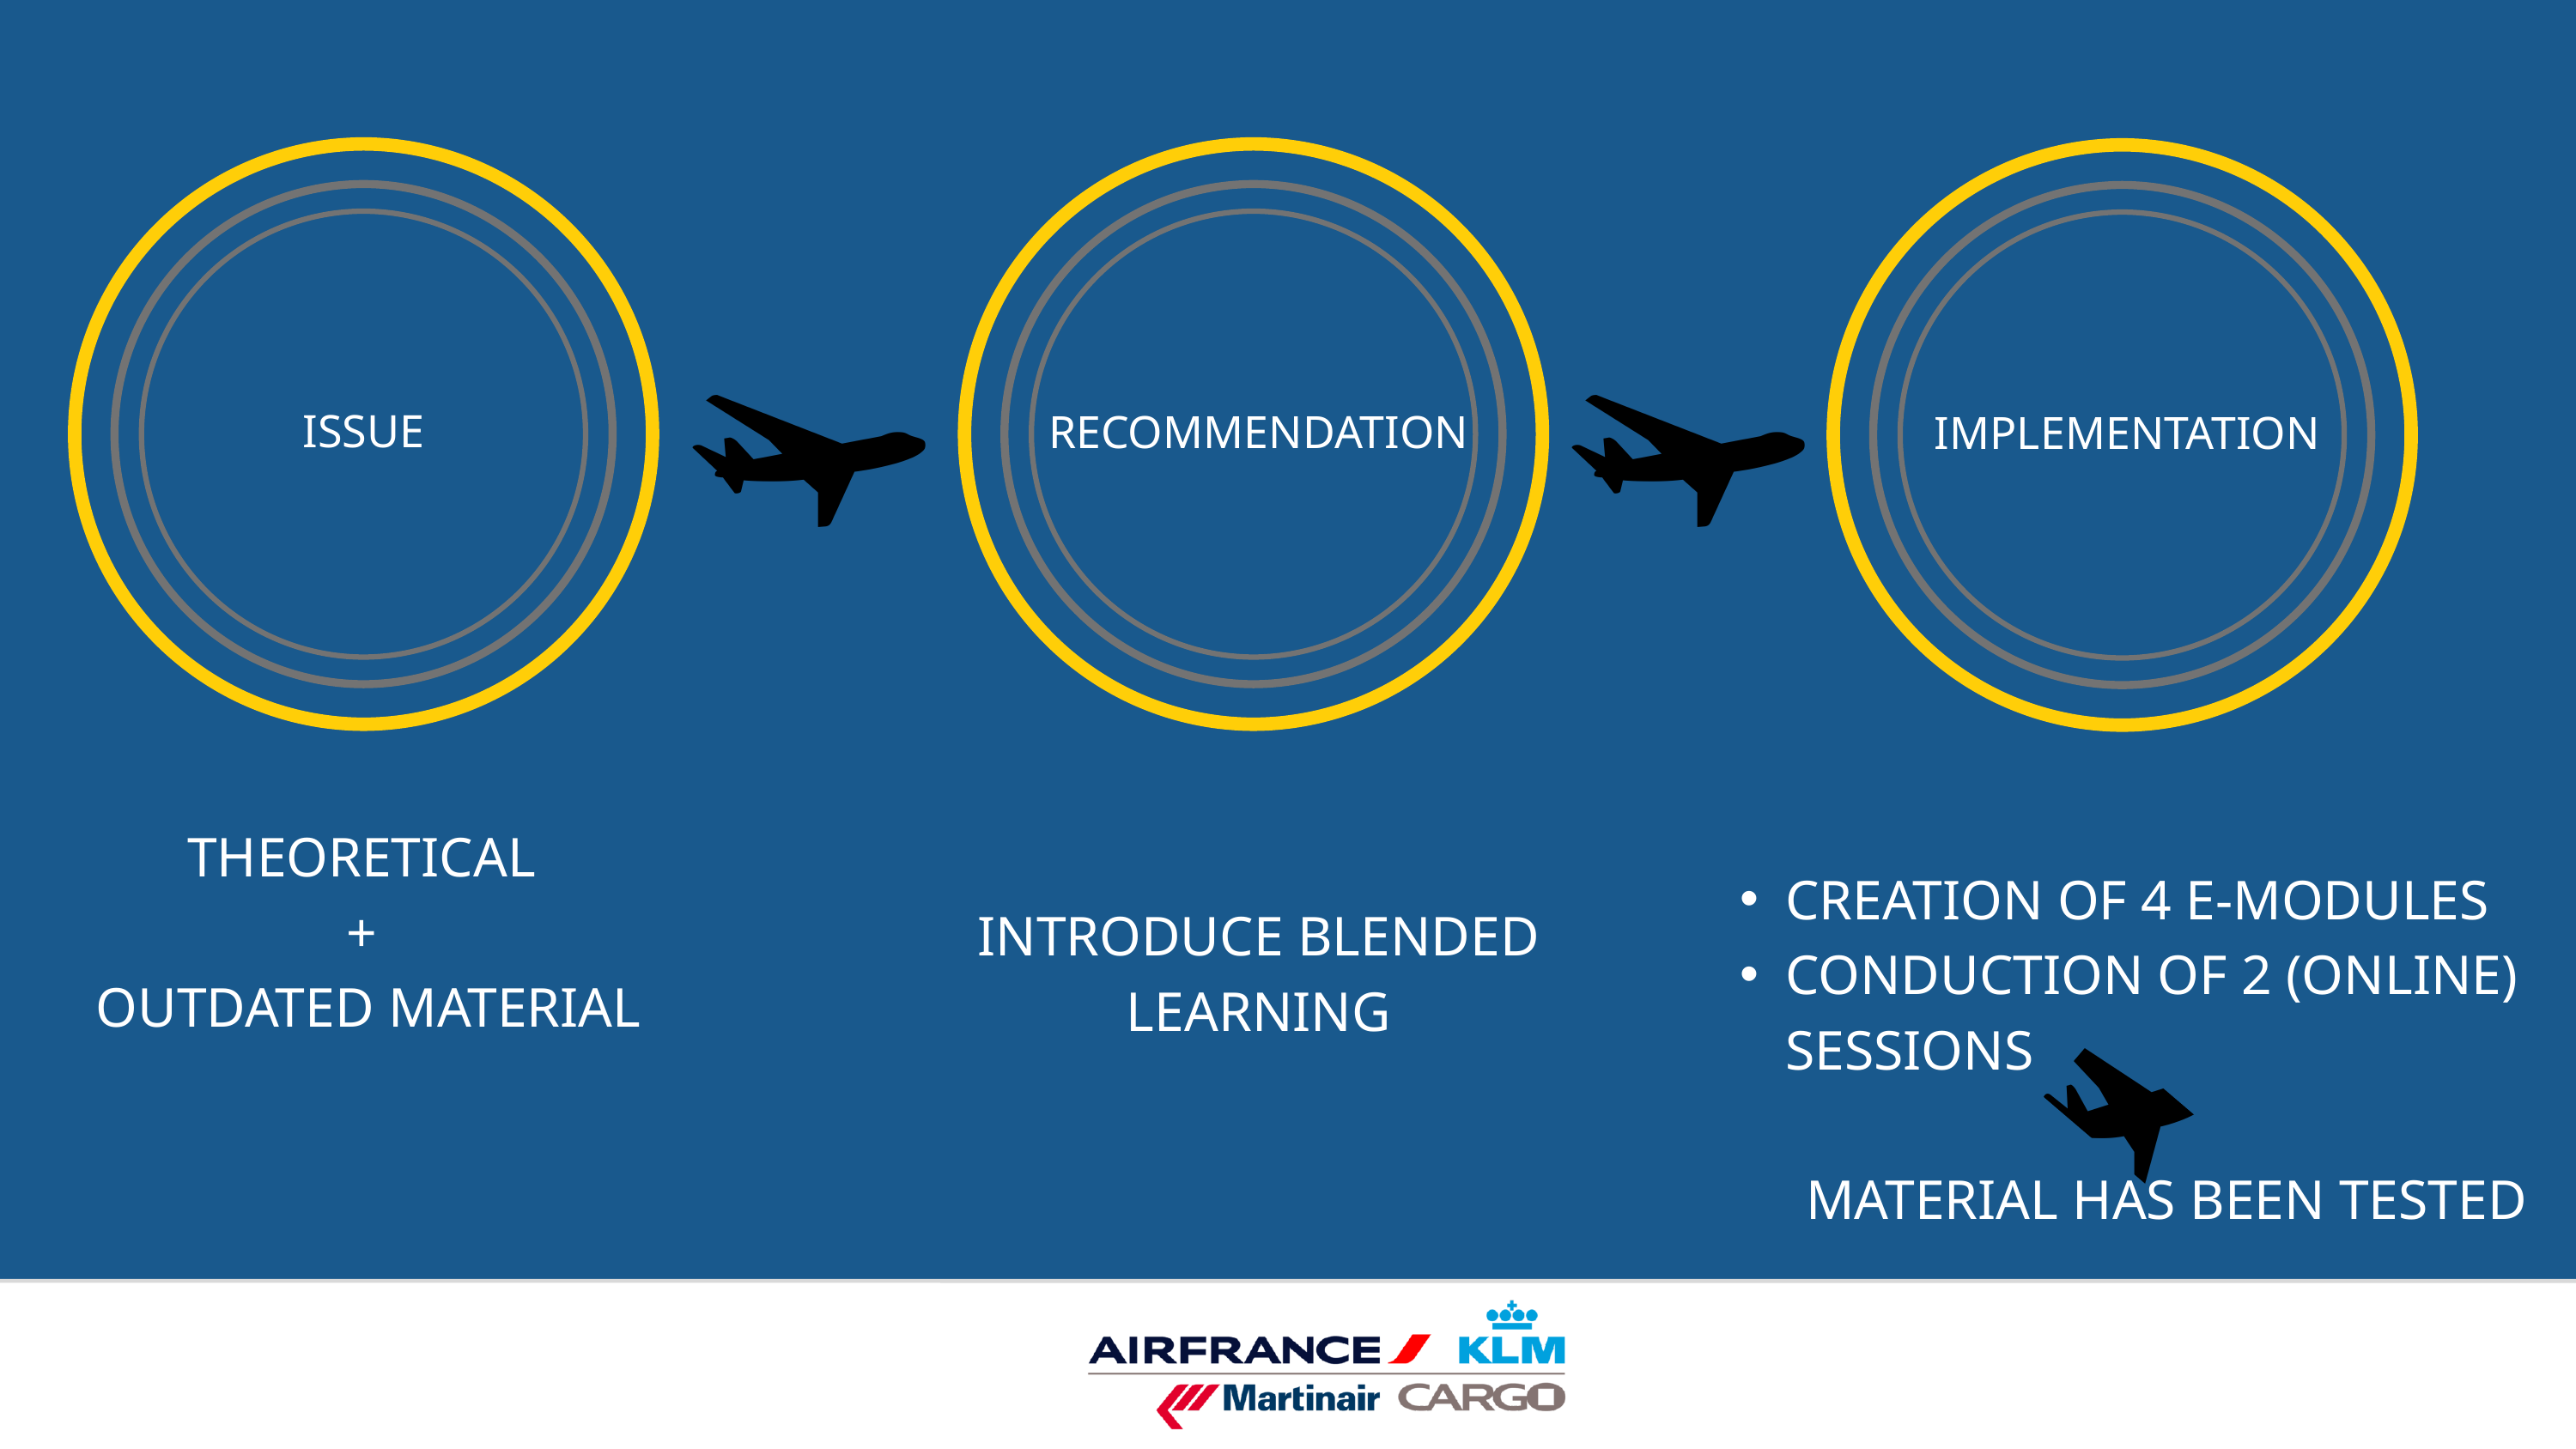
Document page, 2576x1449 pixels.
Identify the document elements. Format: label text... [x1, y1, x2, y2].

text_box [0, 0, 2576, 1281]
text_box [1832, 144, 2413, 725]
text_box THEORETICAL + OUTDATED MATERIAL [83, 812, 654, 1039]
text_box [2043, 1033, 2212, 1194]
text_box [73, 143, 654, 724]
text_box [1571, 395, 1805, 527]
text_box INTRODUCE BLENDED LEARNING [974, 891, 1544, 1042]
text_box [963, 143, 1545, 724]
text_box [1061, 1282, 1591, 1449]
text_box CREATION OF 4 E-MODULES CONDUCTION OF 2 (ONLINE) SESSIONS MATERIAL HAS BEEN TESTED [1694, 855, 2561, 1231]
text_box [691, 395, 926, 527]
